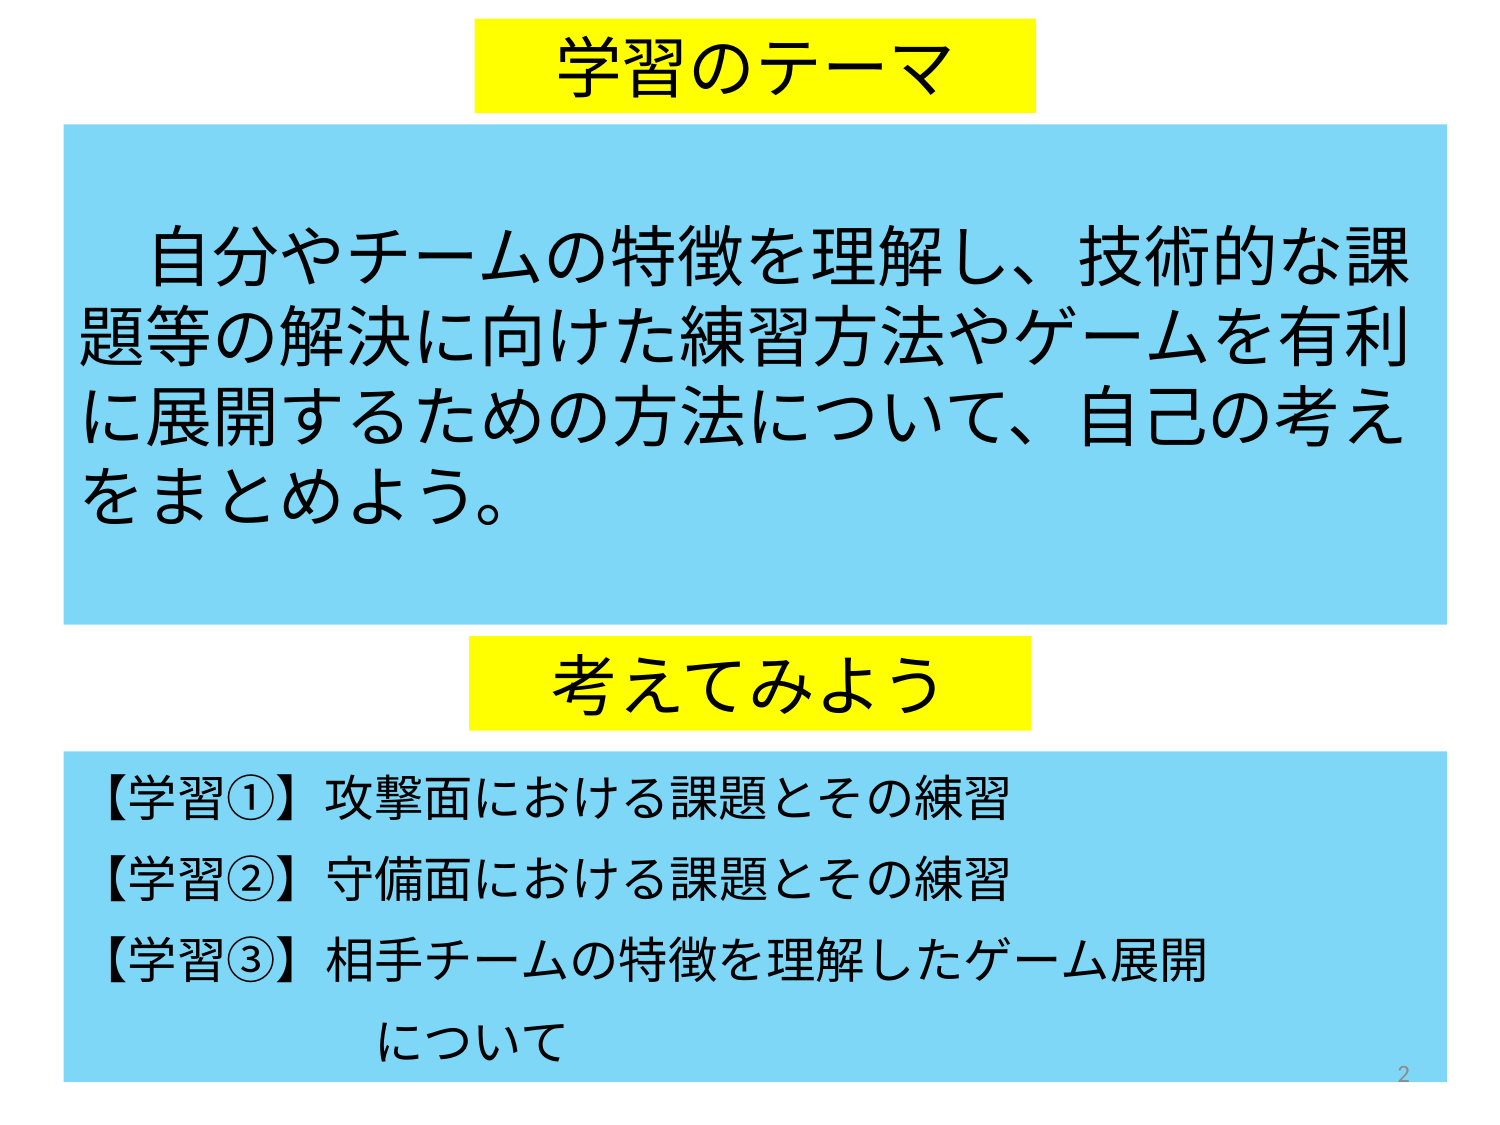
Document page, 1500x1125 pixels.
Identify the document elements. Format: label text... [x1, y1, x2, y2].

slide_number 2 [1074, 1042, 1425, 1103]
text_box 考えてみよう [469, 636, 1031, 731]
text_box 自分やチームの特徴を理解し、技術的な課題等の解決に向けた練習方法やゲームを有利に展開するための方法について、自己の考えをまとめよう。 [63, 124, 1447, 625]
text_box 学習のテーマ [474, 18, 1037, 114]
list 【学習①】攻撃面における課題とその練習 【学習②】守備面における課題とその練習 【学習③】相手チームの特徴を理解したゲーム展開 について [63, 751, 1447, 1083]
